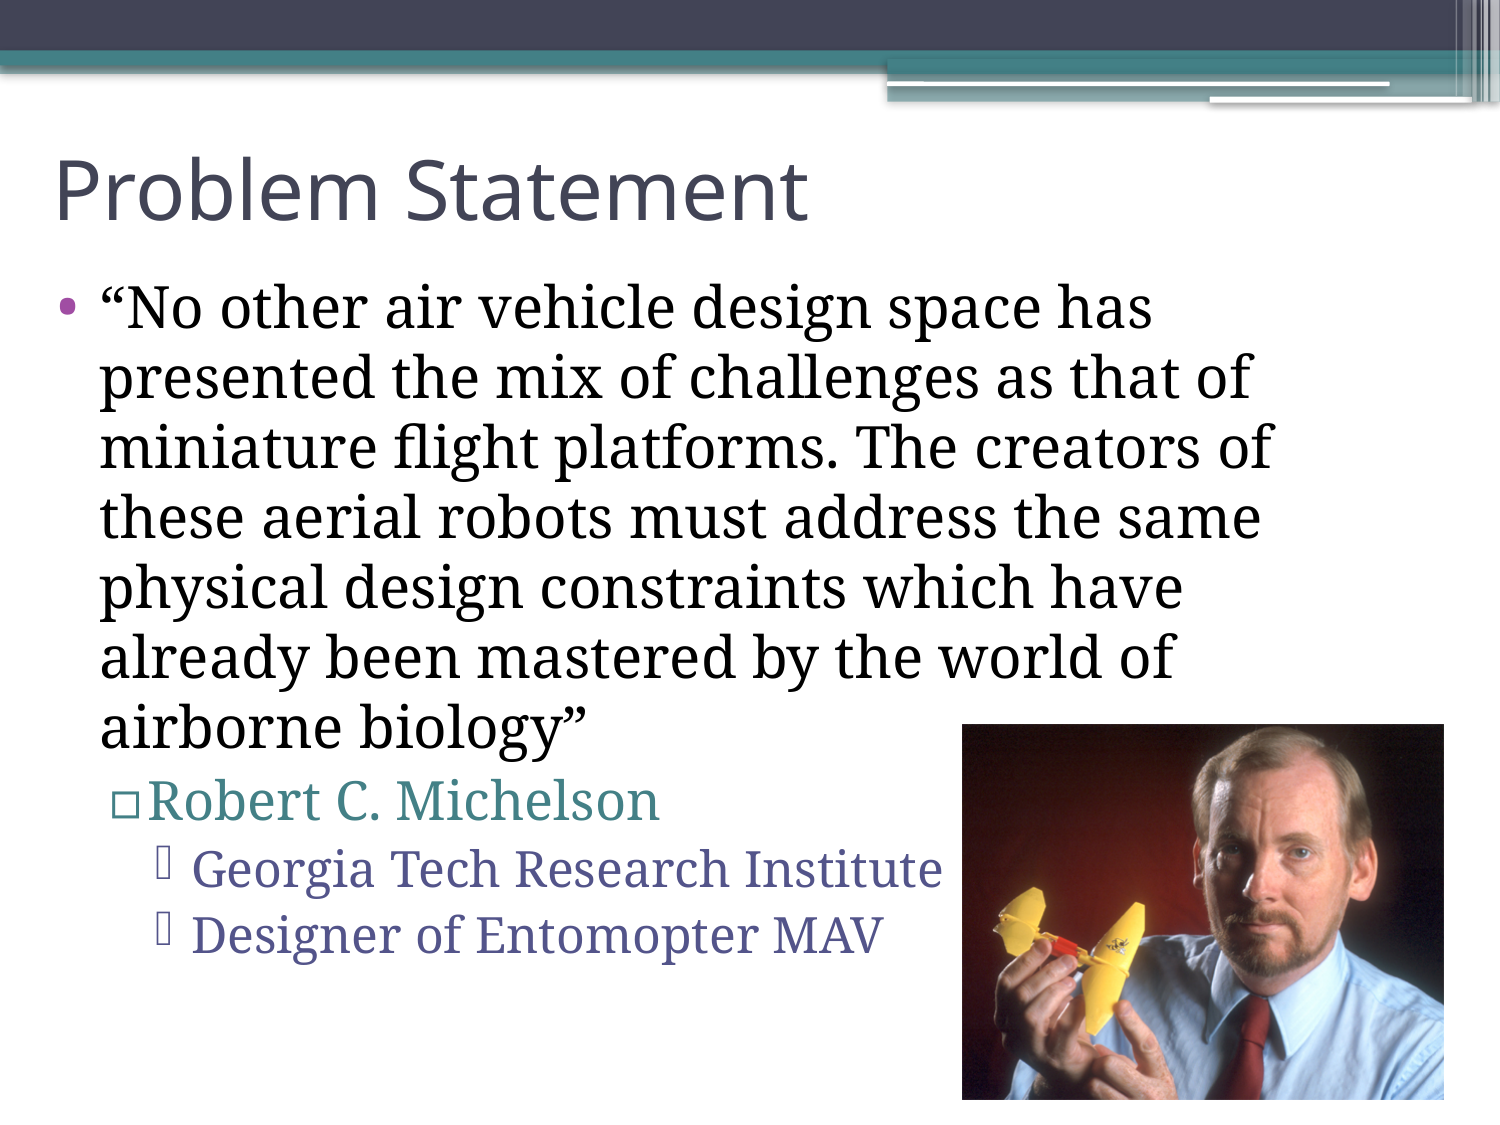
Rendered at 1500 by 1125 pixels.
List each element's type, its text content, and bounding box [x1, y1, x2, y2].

list “No other air vehicle design space has presented the mix of challenges as that of miniature flight platforms. The creators of these aerial robots must address the same physical design constraints which have already been mastered by the world of airborne biology” Robert C. Michelson Georgia Tech Research Institute Designer of Entomopter MAV [24, 262, 1375, 972]
title Problem Statement [37, 99, 1388, 275]
picture [962, 724, 1445, 1101]
